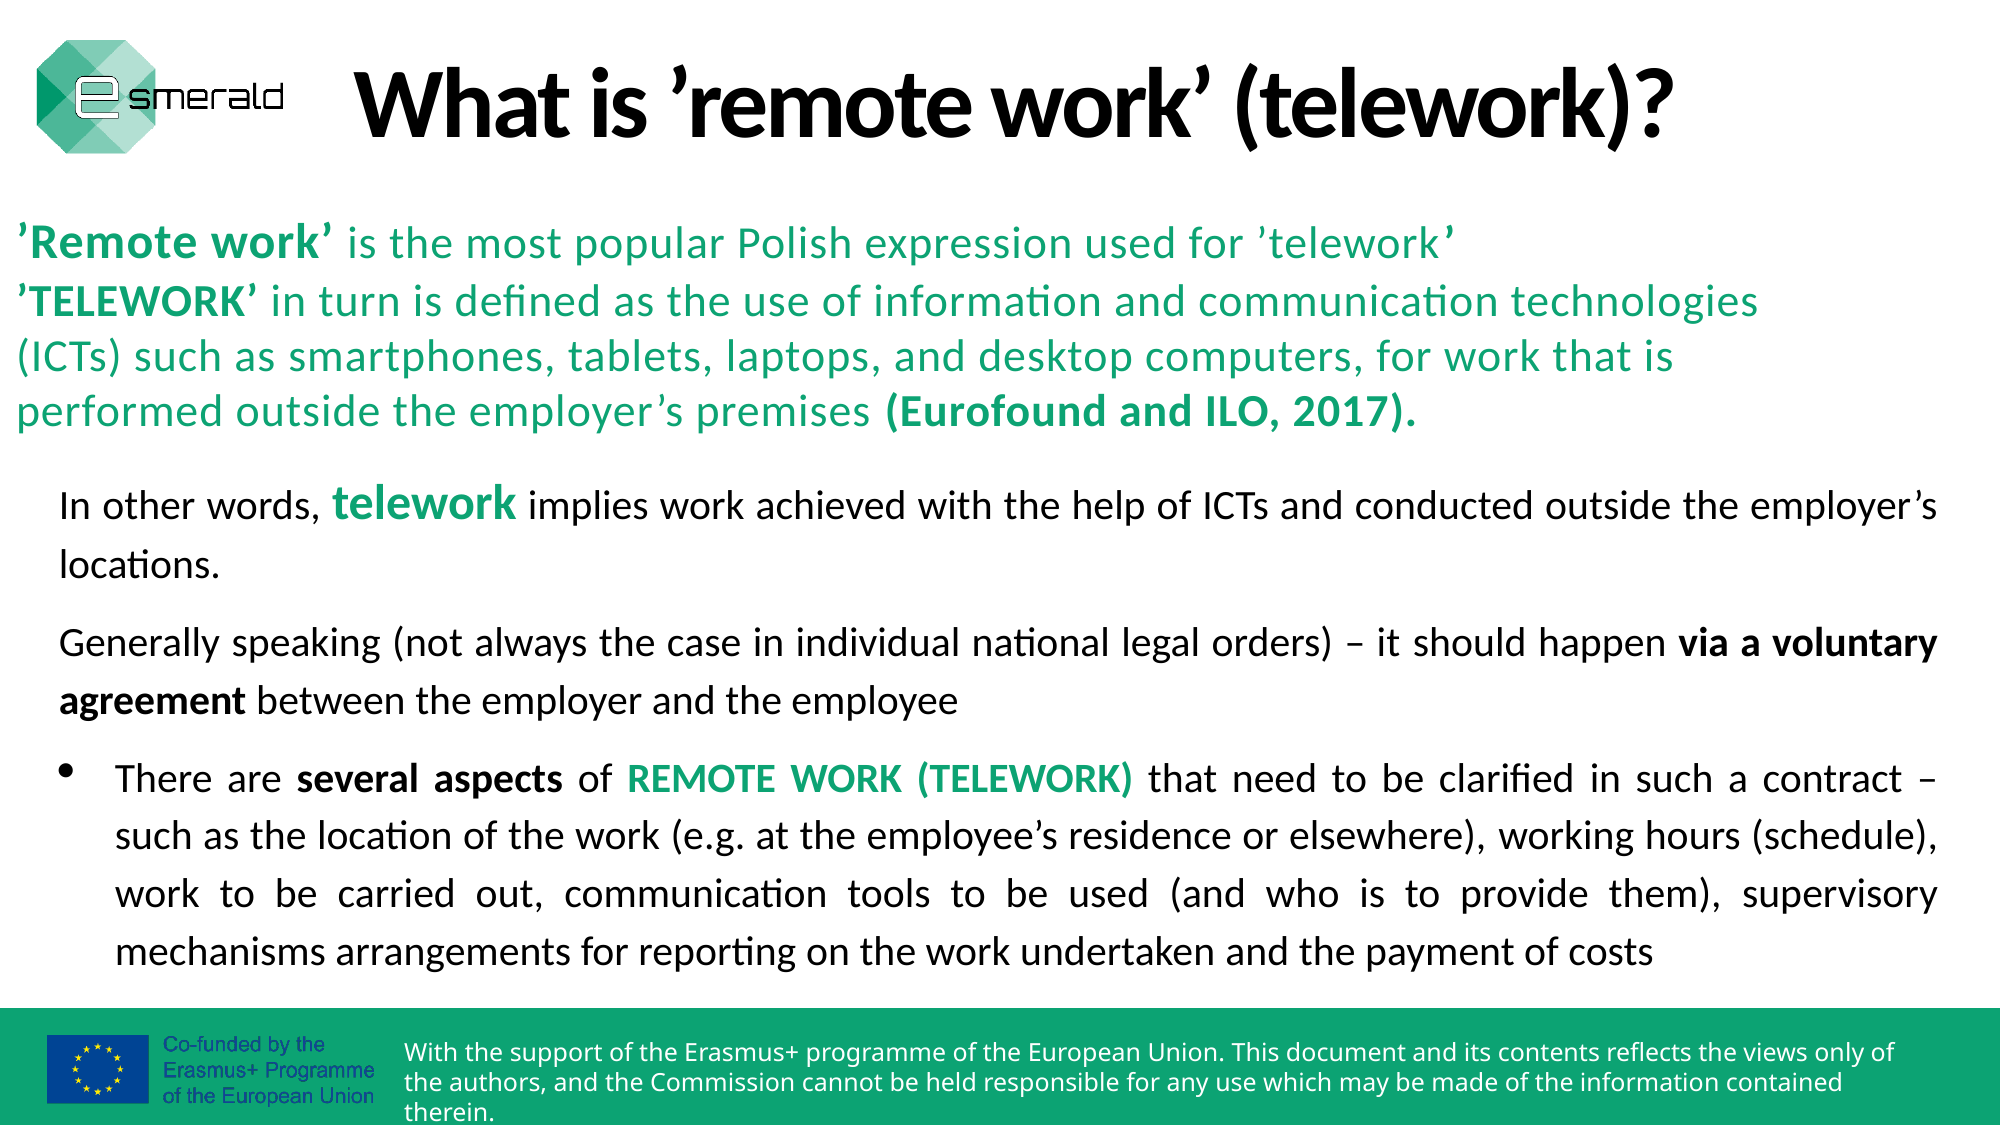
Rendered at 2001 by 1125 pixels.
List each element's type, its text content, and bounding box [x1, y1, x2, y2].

text_box ’Remote work’ is the most popular Polish expression used for ’telework’ ’TELEWORK’ in turn is defined as the use of information and communication technologies (ICTs) such as smartphones, tablets, laptops, and desktop computers, for work that is performed outside the employer’s premises (Eurofound and ILO, 2017). [13, 206, 1856, 436]
text_box [113, 378, 1917, 452]
picture [47, 1035, 374, 1107]
picture [15, 18, 302, 169]
text_box In other words, telework implies work achieved with the help of ICTs and conducted outside the employer’s locations. Generally speaking (not always the case in individual national legal orders) – it should happen via a voluntary agreement between the employer and the employee There are several aspects of REMOTE WORK (TELEWORK) that need to be clarified in such a contract – such as the location of the work (e.g. at the employee’s residence or elsewhere), working hours (schedule), work to be carried out, communication tools to be used (and who is to provide them), supervisory mechanisms arrangements for reporting on the work undertaken and the payment of costs [44, 452, 1953, 981]
text_box What is ’remote work’ (telework)? [351, 34, 1737, 157]
